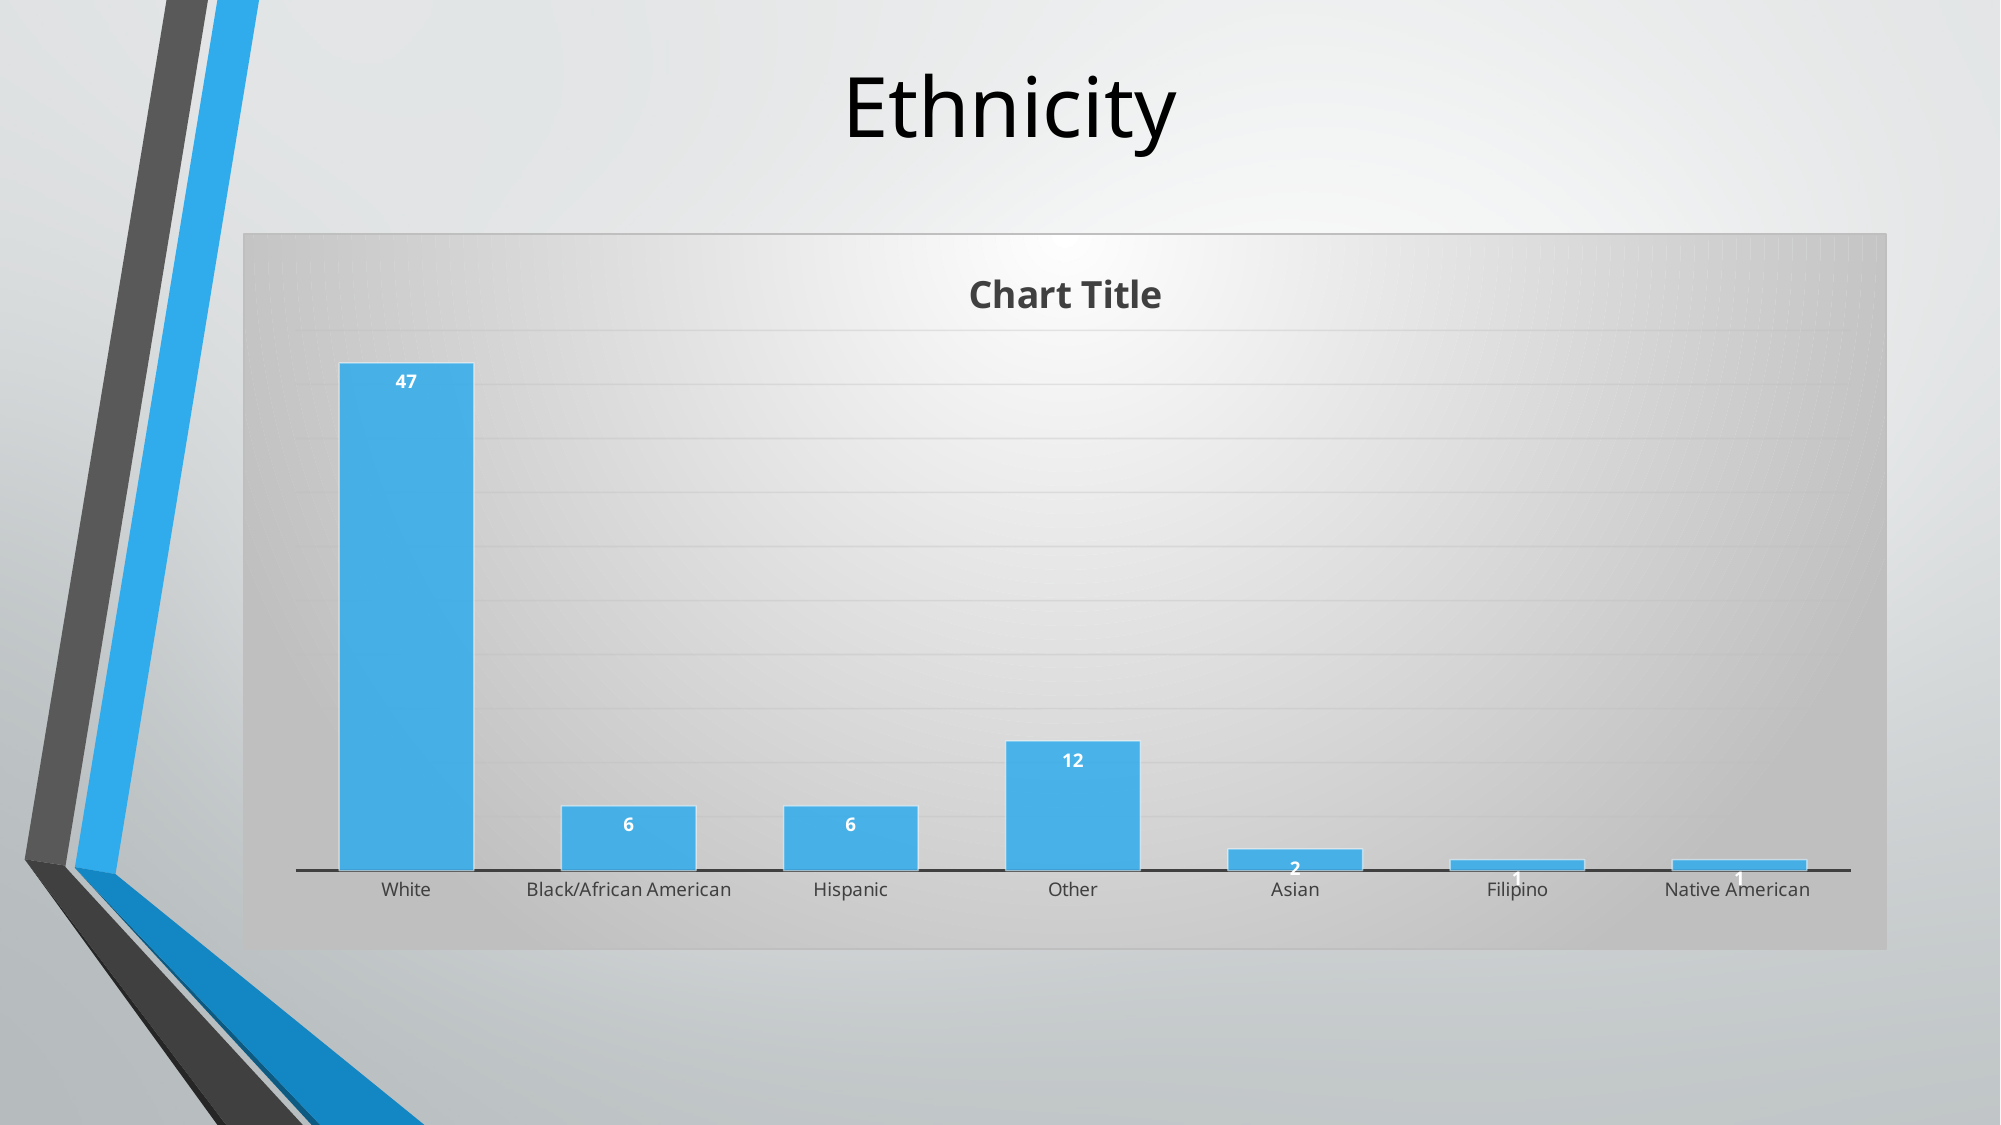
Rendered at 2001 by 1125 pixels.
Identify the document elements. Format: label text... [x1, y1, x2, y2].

chart [243, 233, 1888, 951]
title Ethnicity [147, 16, 1872, 193]
